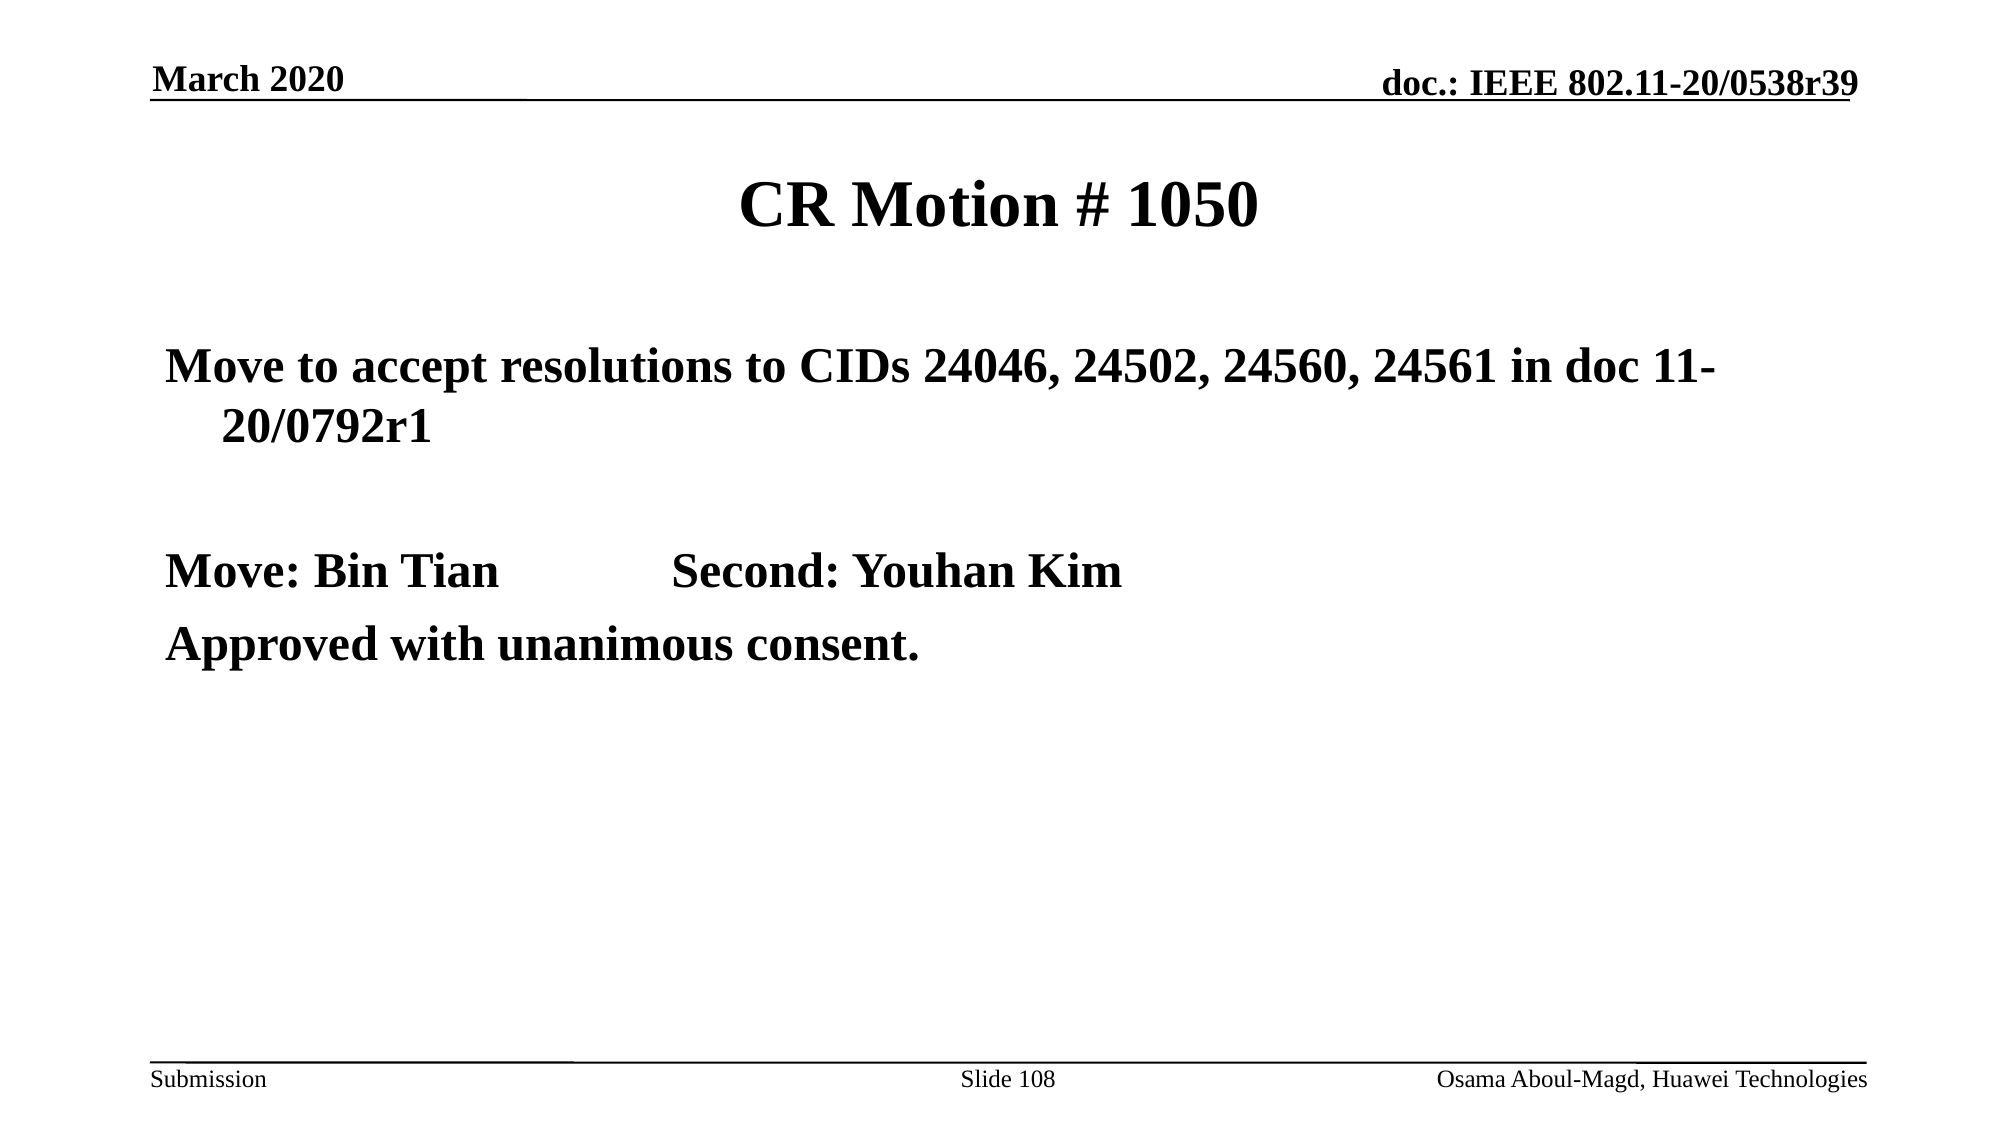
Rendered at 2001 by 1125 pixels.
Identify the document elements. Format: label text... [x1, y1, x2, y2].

list Move to accept resolutions to CIDs 24046, 24502, 24560, 24561 in doc 11-20/0792r1 Move: Bin Tian Second: Youhan Kim Approved with unanimous consent. [149, 324, 1850, 1000]
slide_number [152, 54, 563, 100]
title CR Motion # 1050 [149, 112, 1850, 288]
slide_number Slide 108 [950, 1061, 1067, 1123]
footer Osama Aboul-Magd, Huawei Technologies [1171, 1061, 1869, 1093]
